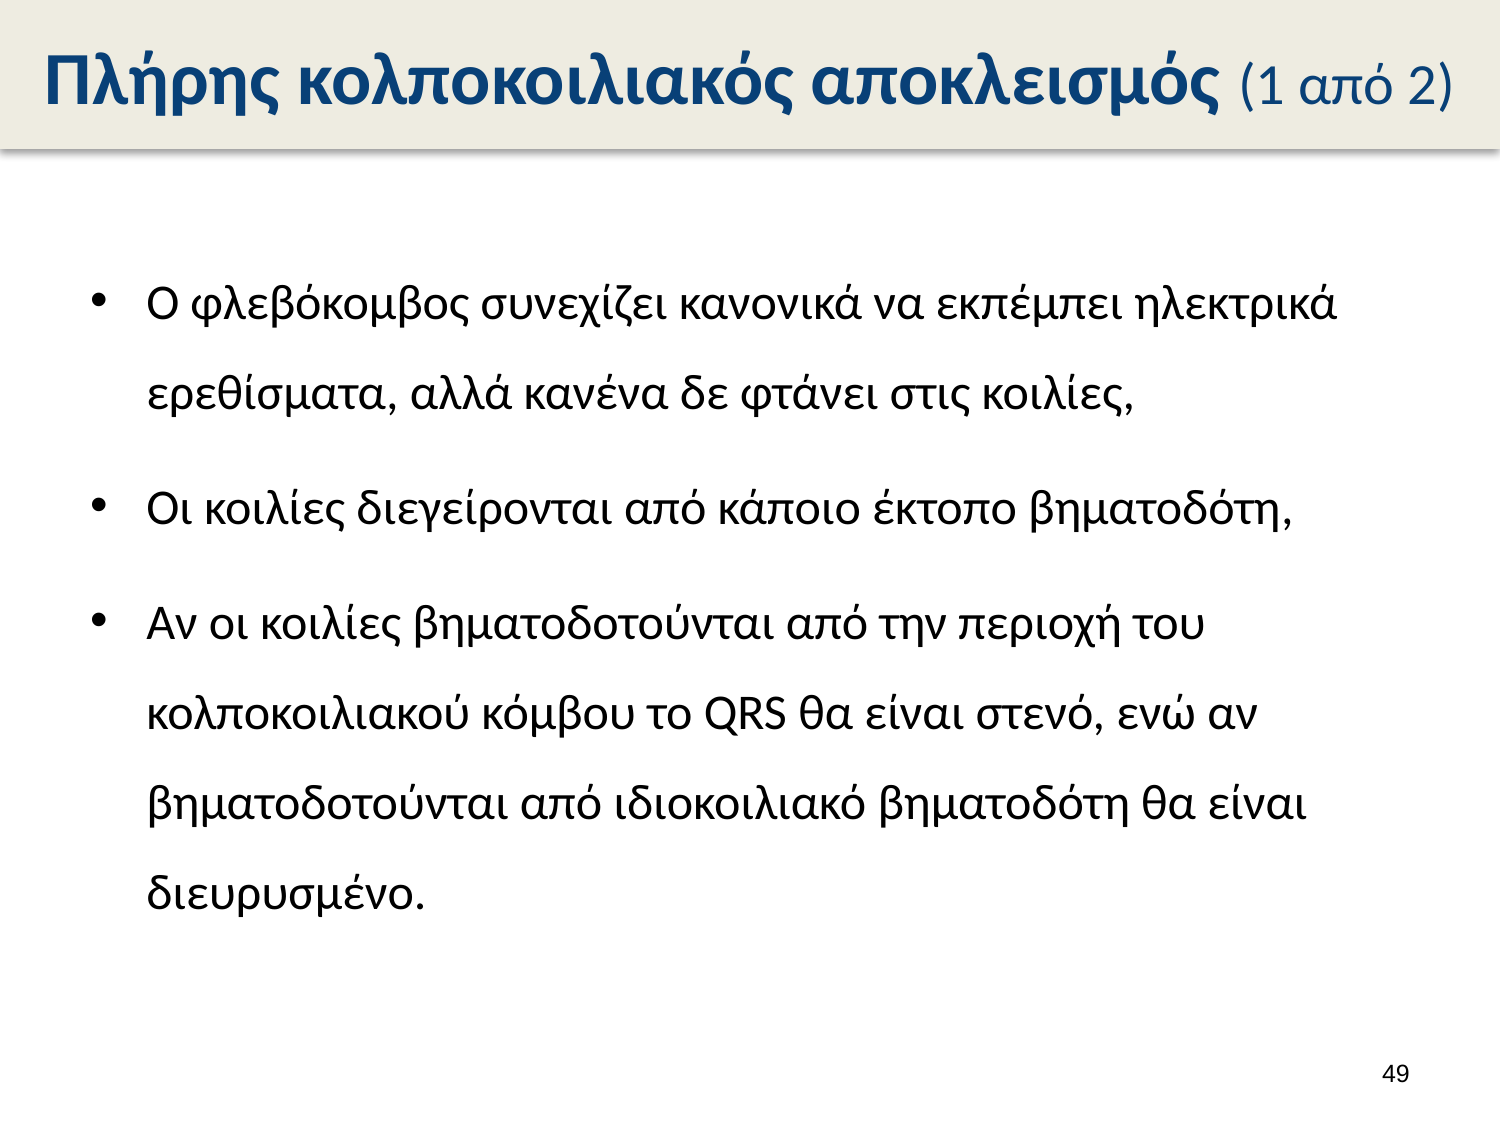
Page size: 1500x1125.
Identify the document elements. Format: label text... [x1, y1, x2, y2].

title Πλήρης κολποκοιλιακός αποκλεισμός (1 από 2) [0, 0, 1500, 149]
slide_number 48 [1074, 1042, 1425, 1103]
list Ο φλεβόκομβος συνεχίζει κανονικά να εκπέμπει ηλεκτρικά ερεθίσματα, αλλά κανένα δε φτάνει στις κοιλίες, Οι κοιλίες διεγείρονται από κάποιο έκτοπο βηματοδότη, Αν οι κοιλίες βηματοδοτούνται από την περιοχή του κολποκοιλιακού κόμβου το QRS θα είναι στενό, ενώ αν βηματοδοτούνται από ιδιοκοιλιακό βηματοδότη θα είναι διευρυσμένο. [75, 231, 1425, 1024]
